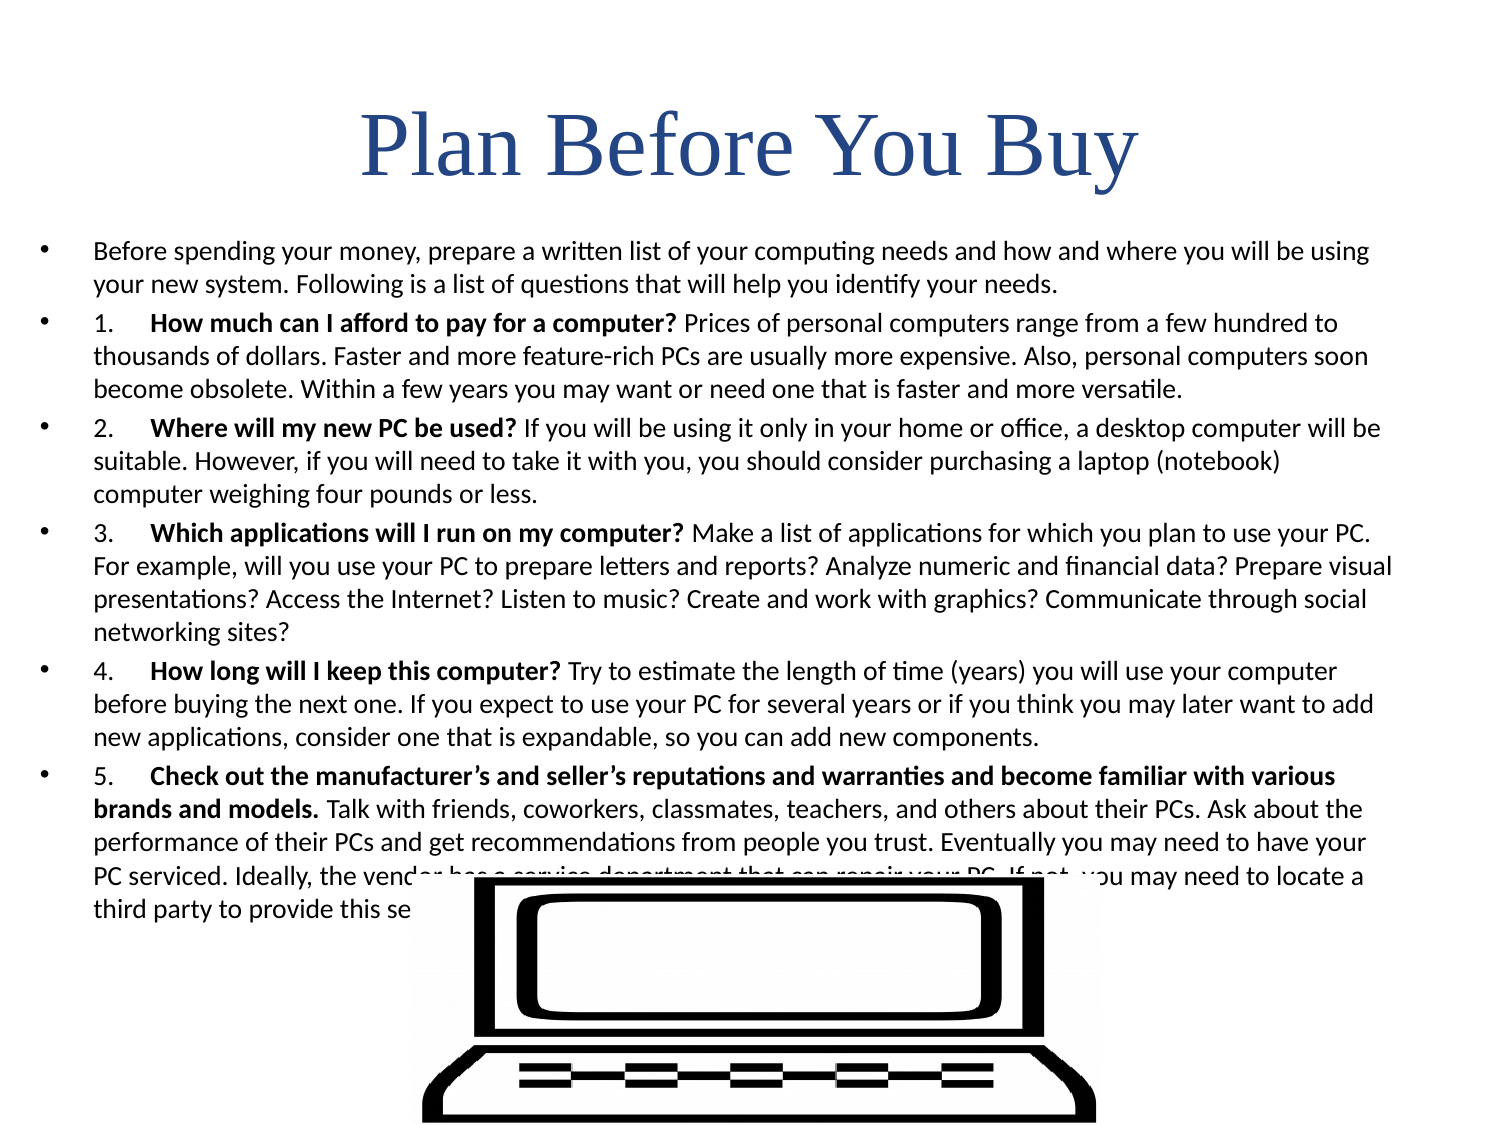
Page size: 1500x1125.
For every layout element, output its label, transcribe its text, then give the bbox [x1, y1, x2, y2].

picture [412, 874, 1101, 1125]
list Before spending your money, prepare a written list of your computing needs and how and where you will be using your new system. Following is a list of questions that will help you identify your needs. 1. How much can I afford to pay for a computer? Prices of personal computers range from a few hundred to thousands of dollars. Faster and more feature-rich PCs are usually more expensive. Also, personal computers soon become obsolete. Within a few years you may want or need one that is faster and more versatile. 2. Where will my new PC be used? If you will be using it only in your home or office, a desktop computer will be suitable. However, if you will need to take it with you, you should consider purchasing a laptop (notebook) computer weighing four pounds or less. 3. Which applications will I run on my computer? Make a list of applications for which you plan to use your PC. For example, will you use your PC to prepare letters and reports? Analyze numeric and financial data? Prepare visual presentations? Access the Internet? Listen to music? Create and work with graphics? Communicate through social networking sites? 4. How long will I keep this computer? Try to estimate the length of time (years) you will use your computer before buying the next one. If you expect to use your PC for several years or if you think you may later want to add new applications, consider one that is expandable, so you can add new components. 5. Check out the manufacturer’s and seller’s reputations and warranties and become familiar with various brands and models. Talk with friends, coworkers, classmates, teachers, and others about their PCs. Ask about the performance of their PCs and get recommendations from people you trust. Eventually you may need to have your PC serviced. Ideally, the vendor has a service department that can repair your PC. If not, you may need to locate a third party to provide this service. [24, 224, 1413, 968]
title Plan Before You Buy [75, 45, 1425, 233]
